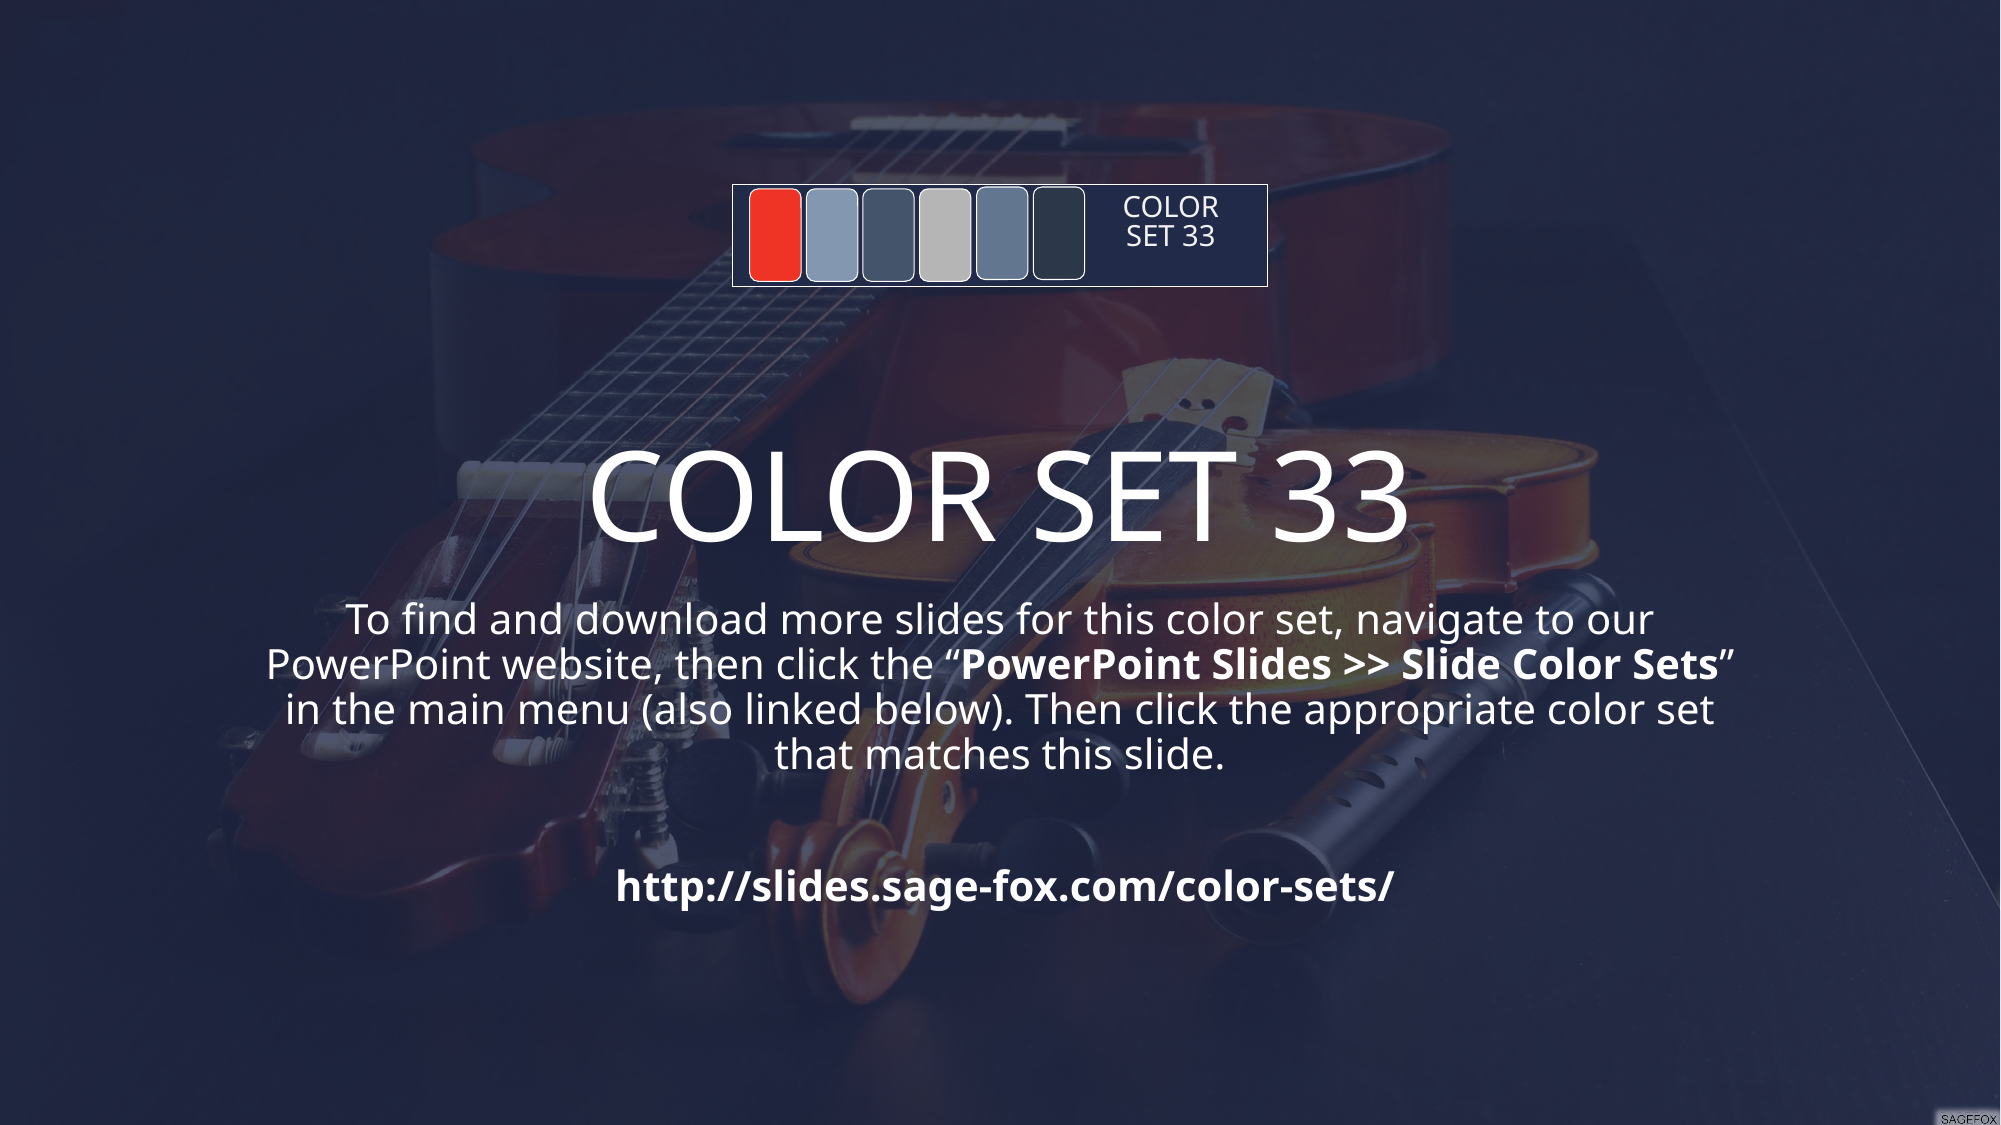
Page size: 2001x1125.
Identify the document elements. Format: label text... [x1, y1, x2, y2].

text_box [732, 184, 1268, 290]
picture [1938, 1114, 1999, 1125]
title COLOR SET 33 [249, 184, 1750, 576]
subtitle To find and download more slides for this color set, navigate to our PowerPoint website, then click the “PowerPoint Slides >> Slide Color Sets” in the main menu (also linked below). Then click the appropriate color set that matches this slide. http://slides.sage-fox.com/color-sets/ [249, 590, 1750, 863]
